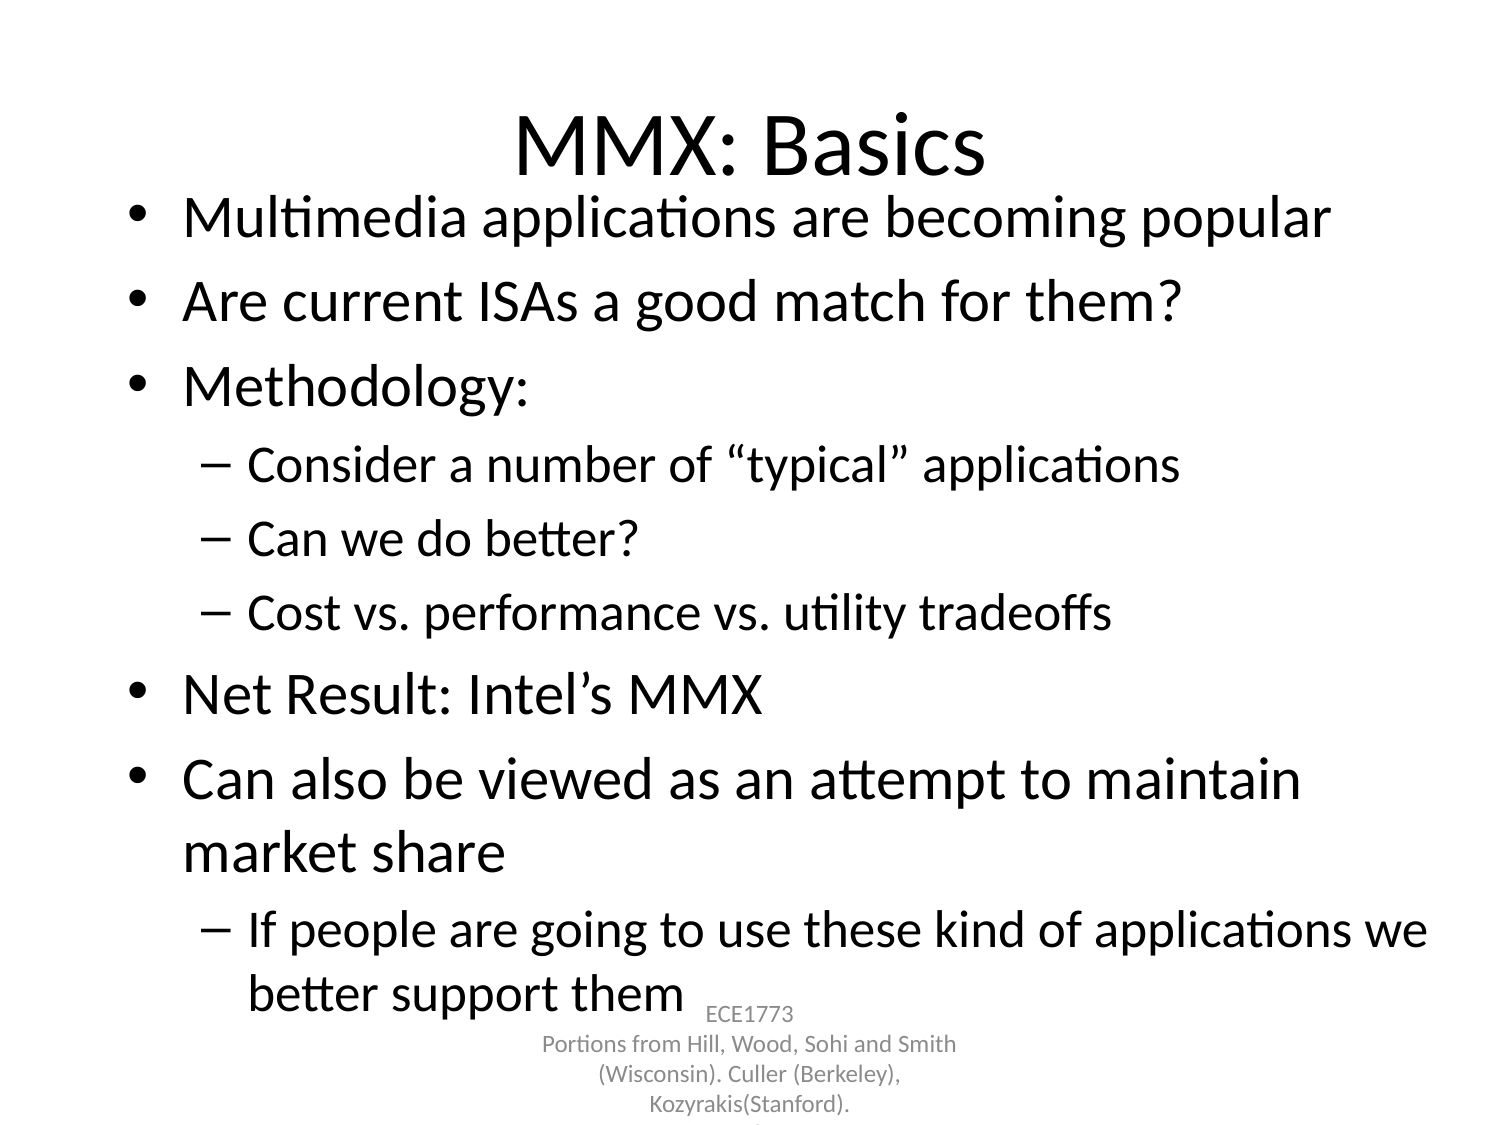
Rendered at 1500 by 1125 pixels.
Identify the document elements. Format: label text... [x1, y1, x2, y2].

footer ECE1773 Portions from Hill, Wood, Sohi and Smith (Wisconsin). Culler (Berkeley), Kozyrakis(Stanford). © Moshovos [512, 1042, 988, 1103]
list Multimedia applications are becoming popular Are current ISAs a good match for them? Methodology: Consider a number of “typical” applications Can we do better? Cost vs. performance vs. utility tradeoffs Net Result: Intel’s MMX Can also be viewed as an attempt to maintain market share If people are going to use these kind of applications we better support them [112, 168, 1450, 1038]
title MMX: Basics [75, 45, 1425, 233]
